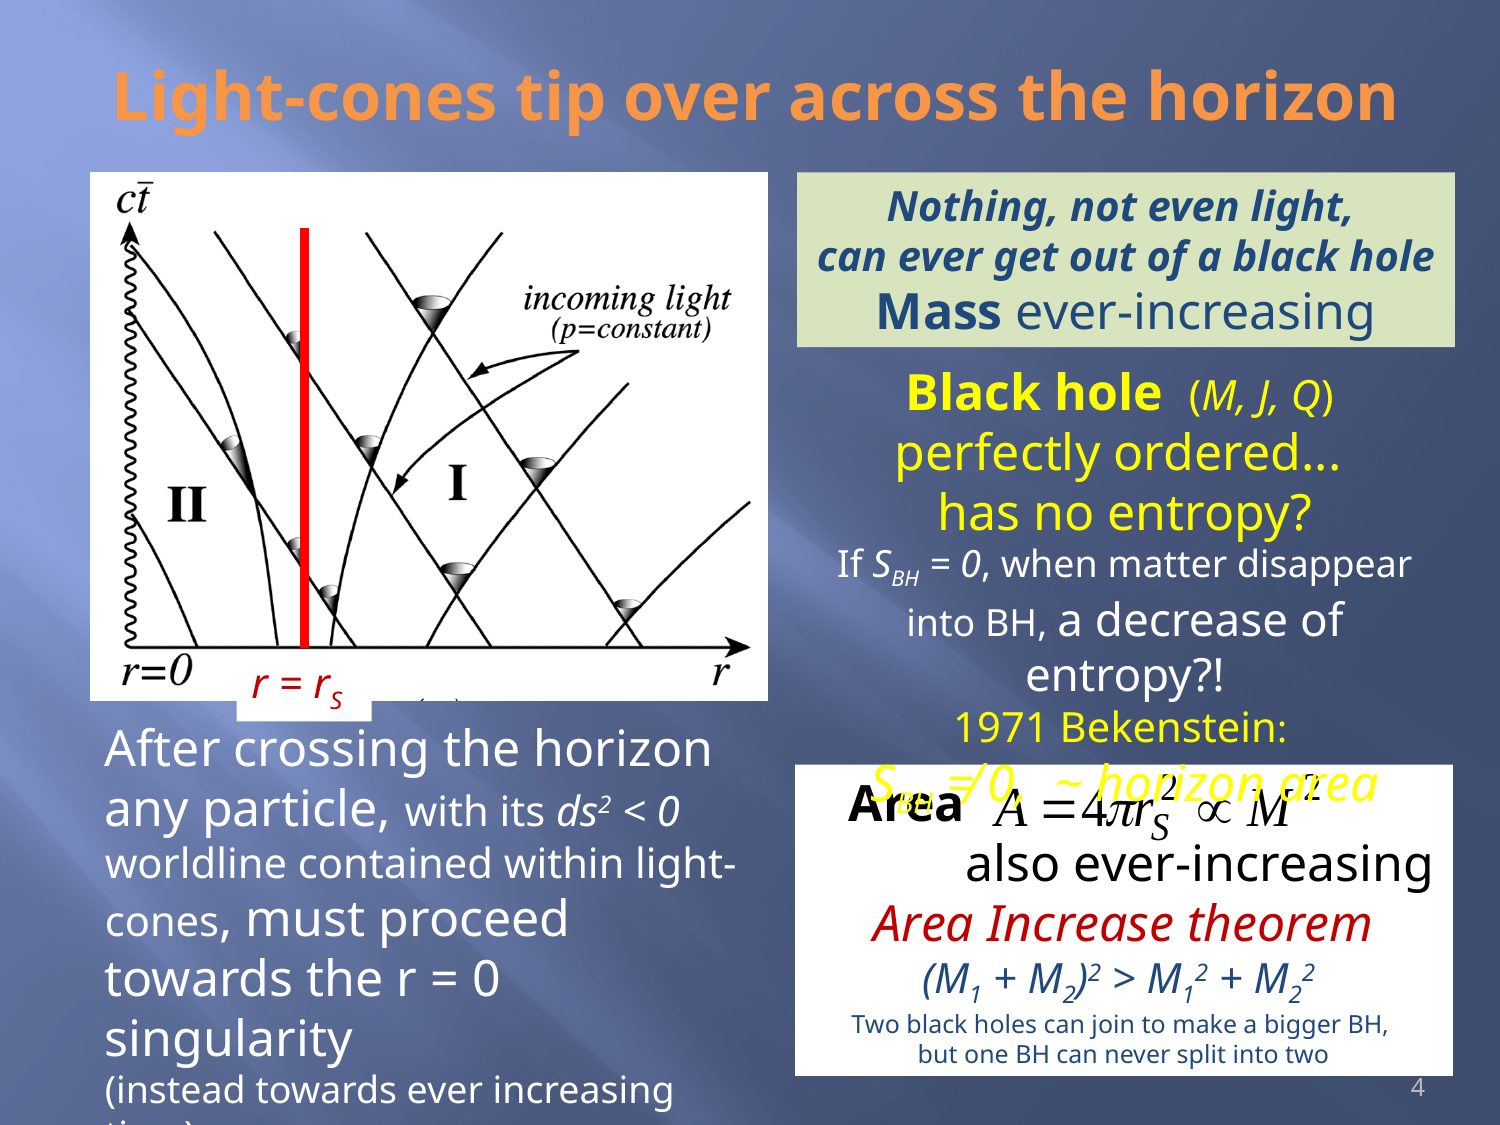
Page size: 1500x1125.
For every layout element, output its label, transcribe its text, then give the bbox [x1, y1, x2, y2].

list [89, 172, 768, 701]
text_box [794, 758, 1454, 1073]
title Light-cones tip over across the horizon [50, 0, 1463, 188]
text_box After crossing the horizon any particle, with its ds2 < 0 worldline contained within light-cones, must proceed towards the r = 0 singularity (instead towards ever increasing time) [90, 708, 758, 1125]
text_box Black hole (M, J, Q) perfectly ordered... has no entropy? If SBH = 0, when matter disappear into BH, a decrease of entropy?! 1971 Bekenstein: SBH ≠ 0, ~ horizon area [794, 352, 1455, 767]
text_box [236, 227, 372, 716]
text_box Nothing, not even light, can ever get out of a black hole Mass ever-increasing [797, 172, 1455, 348]
